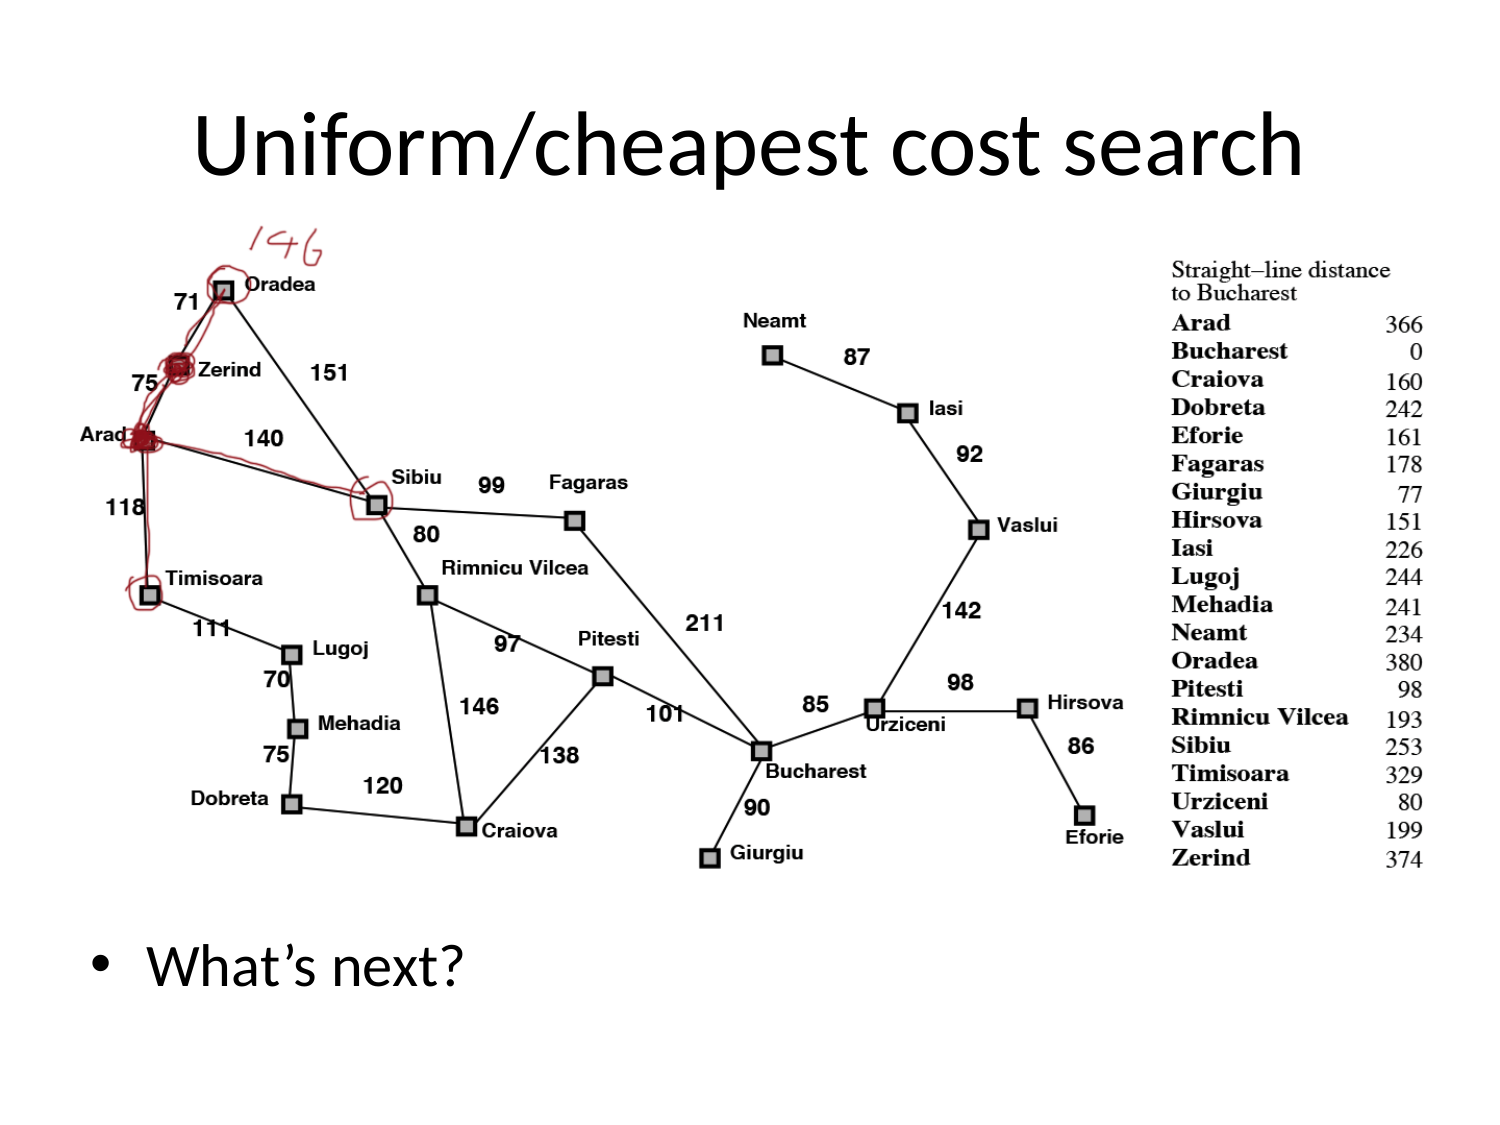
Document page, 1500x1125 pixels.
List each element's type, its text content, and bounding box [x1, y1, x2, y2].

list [74, 200, 1426, 944]
title Uniform/cheapest cost search [75, 45, 1425, 199]
text_box What’s next? [74, 950, 1425, 1055]
